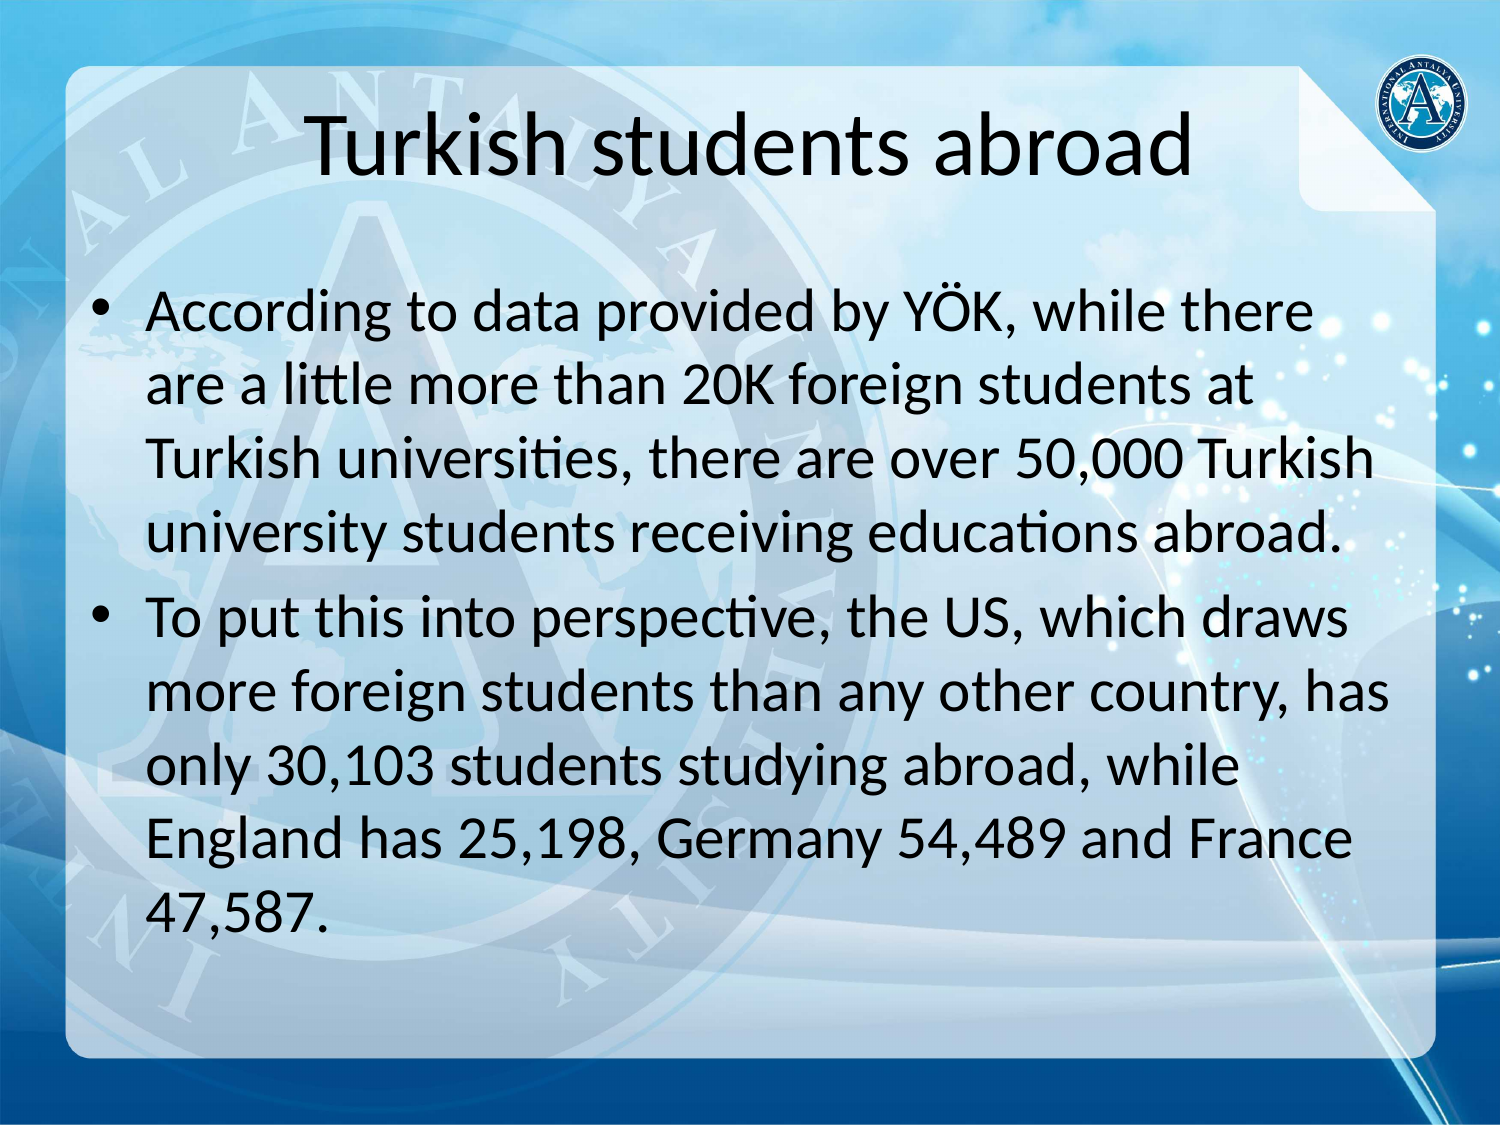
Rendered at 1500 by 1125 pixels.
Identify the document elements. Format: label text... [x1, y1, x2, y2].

picture [0, 0, 1500, 1125]
title Turkish students abroad [75, 45, 1425, 233]
list According to data provided by YÖK, while there are a little more than 20K foreign students at Turkish universities, there are over 50,000 Turkish university students receiving educations abroad. To put this into perspective, the US, which draws more foreign students than any other country, has only 30,103 students studying abroad, while England has 25,198, Germany 54,489 and France 47,587. [75, 262, 1425, 1005]
